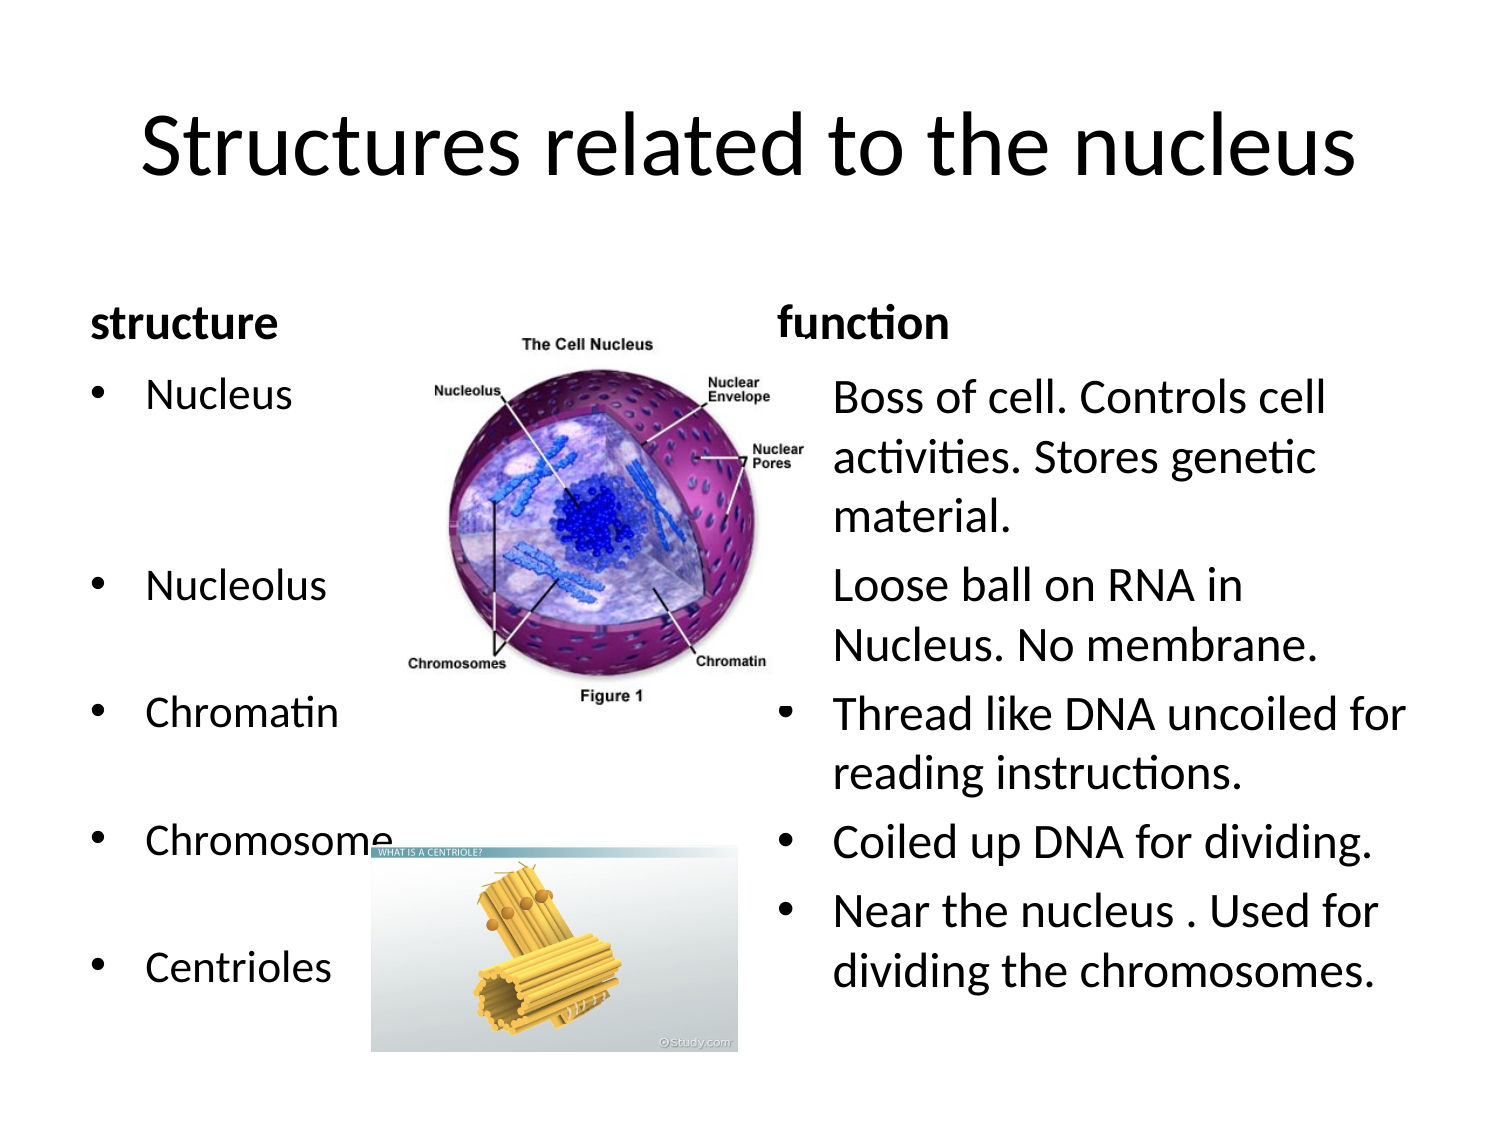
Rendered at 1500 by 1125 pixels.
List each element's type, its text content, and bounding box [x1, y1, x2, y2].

picture [407, 337, 805, 706]
list Boss of cell. Controls cell activities. Stores genetic material. Loose ball on RNA in Nucleus. No membrane. Thread like DNA uncoiled for reading instructions. Coiled up DNA for dividing. Near the nucleus . Used for dividing the chromosomes. [761, 356, 1425, 1005]
list function [761, 251, 1425, 356]
list structure [75, 251, 738, 356]
title Structures related to the nucleus [75, 45, 1425, 233]
list Nucleus Nucleolus Chromatin Chromosome Centrioles [75, 356, 738, 1005]
picture [371, 845, 738, 1053]
